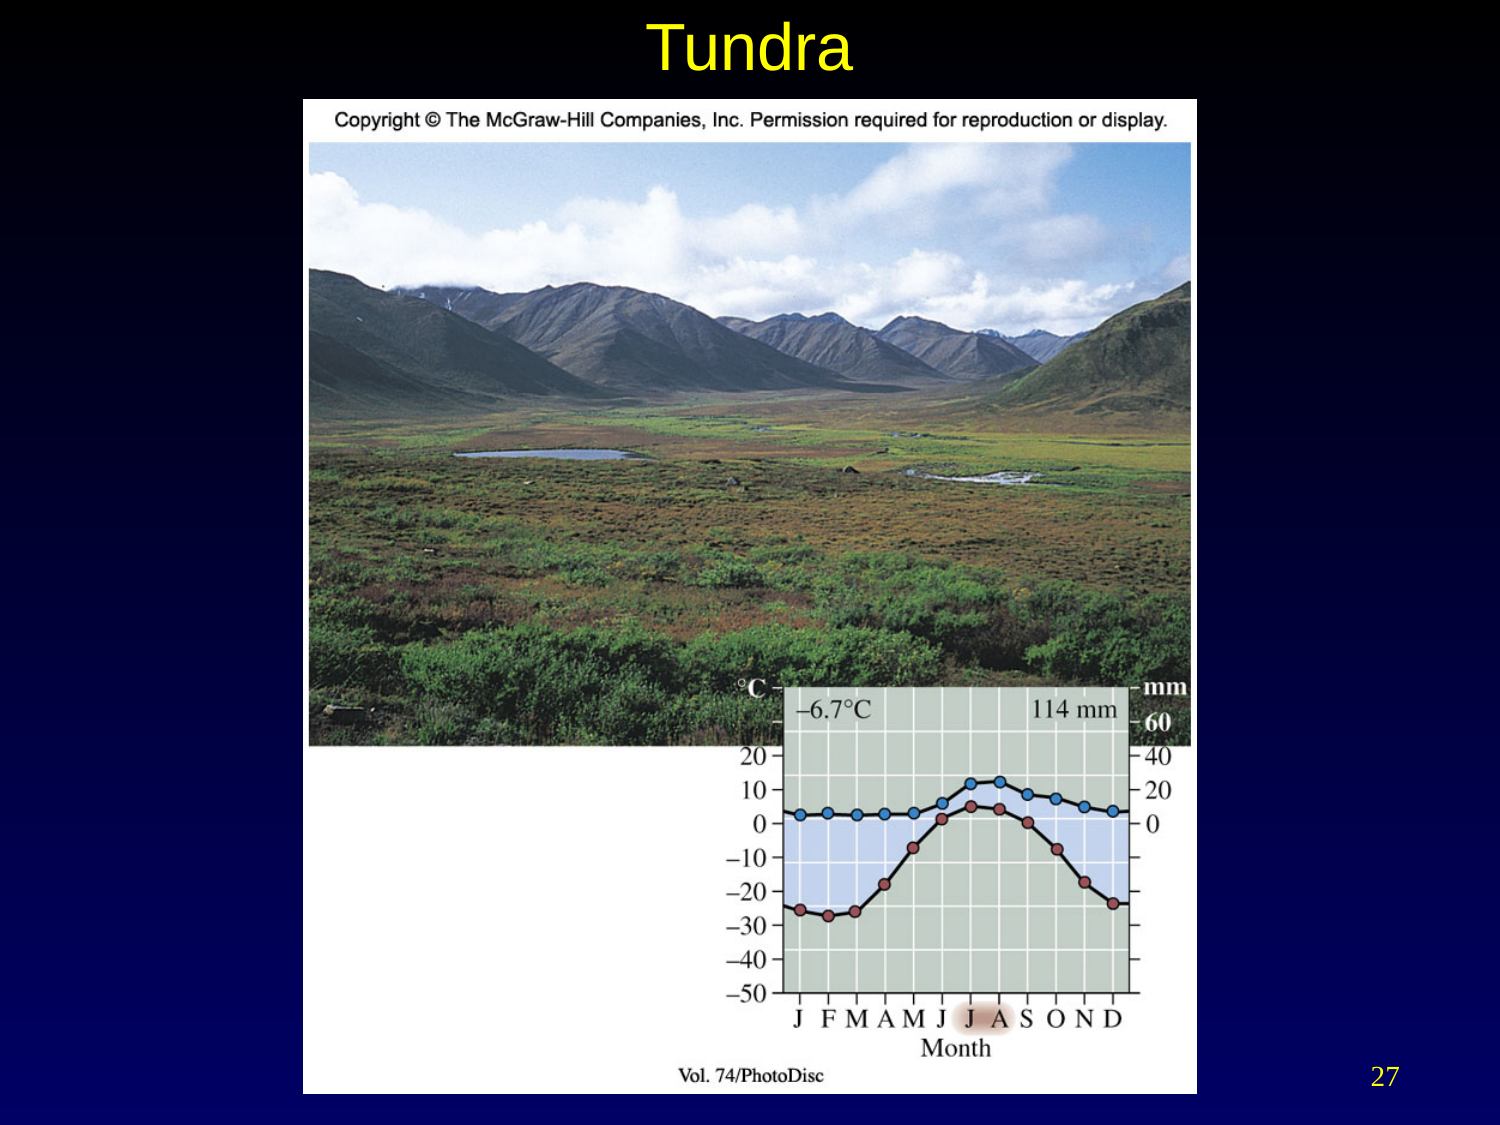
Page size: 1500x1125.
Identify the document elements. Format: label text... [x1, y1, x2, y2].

picture [302, 99, 1198, 1094]
title Tundra [37, 0, 1463, 88]
